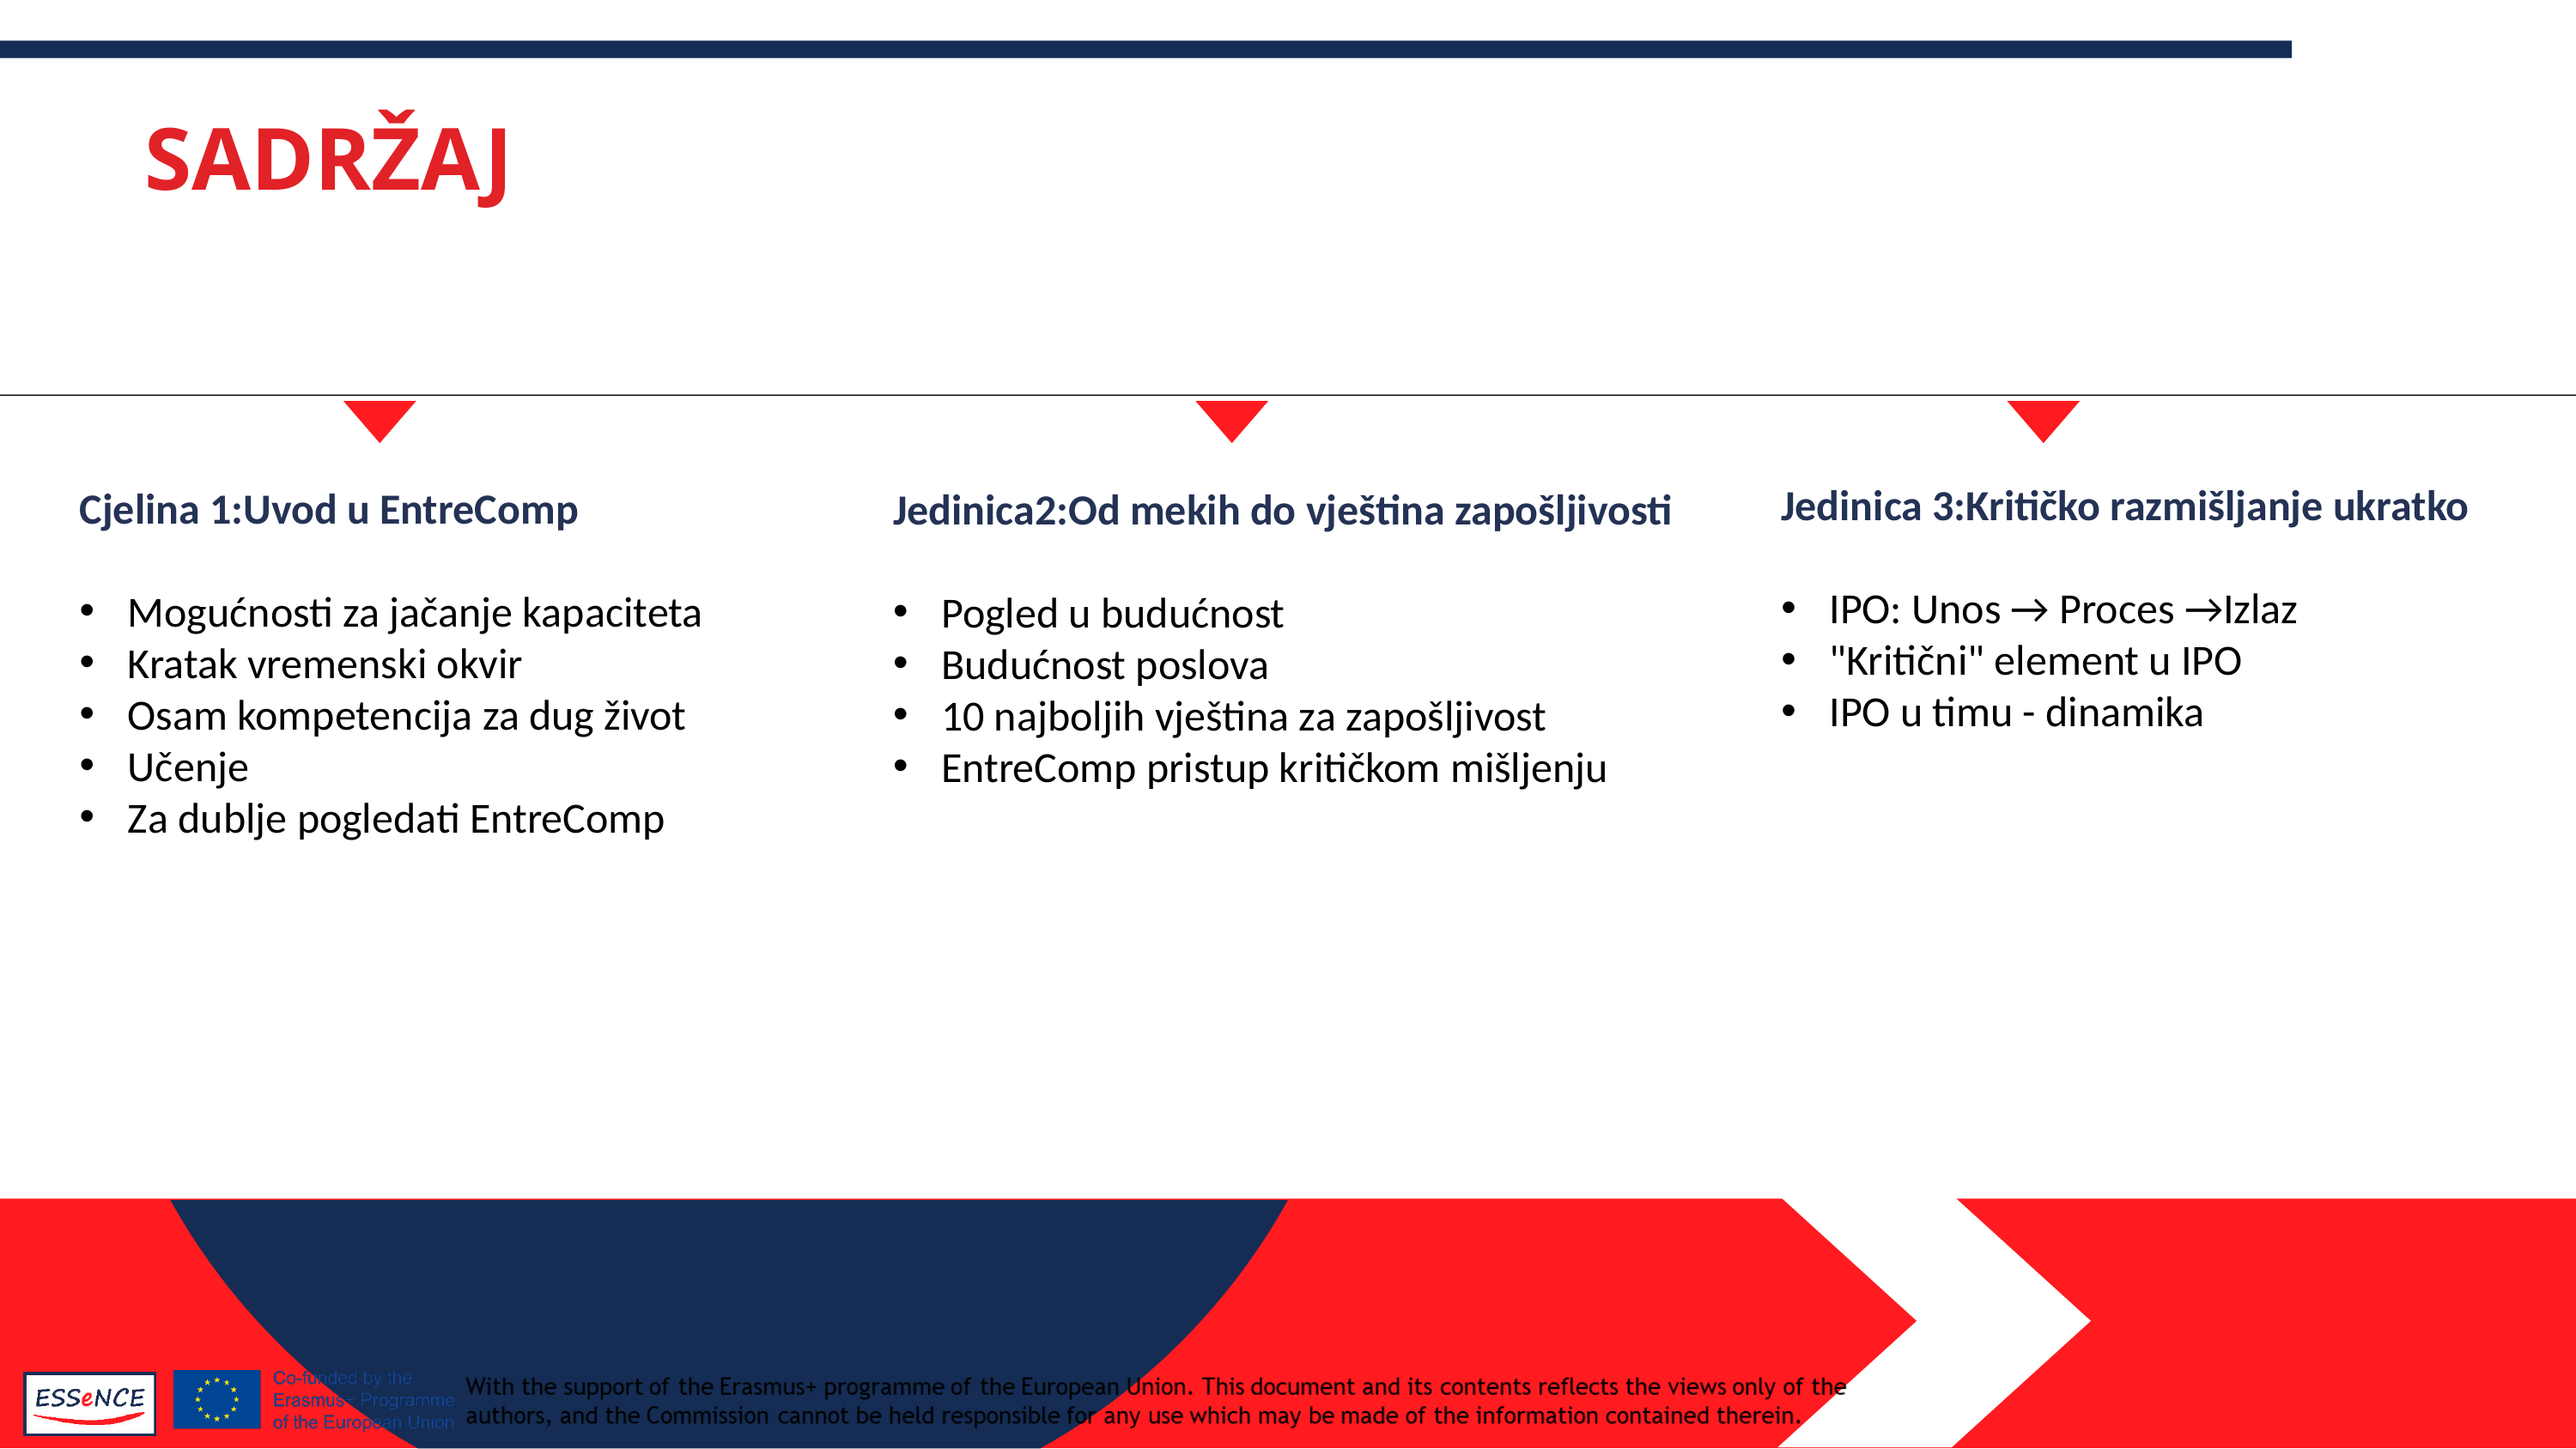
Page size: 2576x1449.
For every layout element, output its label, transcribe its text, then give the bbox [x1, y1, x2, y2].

text_box [2007, 401, 2081, 444]
text_box [1195, 401, 1269, 444]
text_box [343, 401, 416, 444]
text_box Jedinica2:Od mekih do vještina zapošljivosti Pogled u budućnost Budućnost poslova 10 najboljih vještina za zapošljivost EntreComp pristup kritičkom mišljenju [878, 476, 1692, 952]
picture [173, 1364, 1868, 1444]
picture [23, 1372, 156, 1436]
title SADRŽAJ [143, 102, 1953, 347]
text_box Cjelina 1:Uvod u EntreComp Mogućnosti za jačanje kapaciteta Kratak vremenski okvir Osam kompetencija za dug život Učenje Za dublje pogledati EntreComp [64, 474, 878, 900]
text_box Jedinica 3:Kritičko razmišljanje ukratko IPO: Unos → Proces →Izlaz "Kritični" element u IPO IPO u timu - dinamika [1765, 471, 2576, 846]
text_box [0, 40, 2292, 58]
